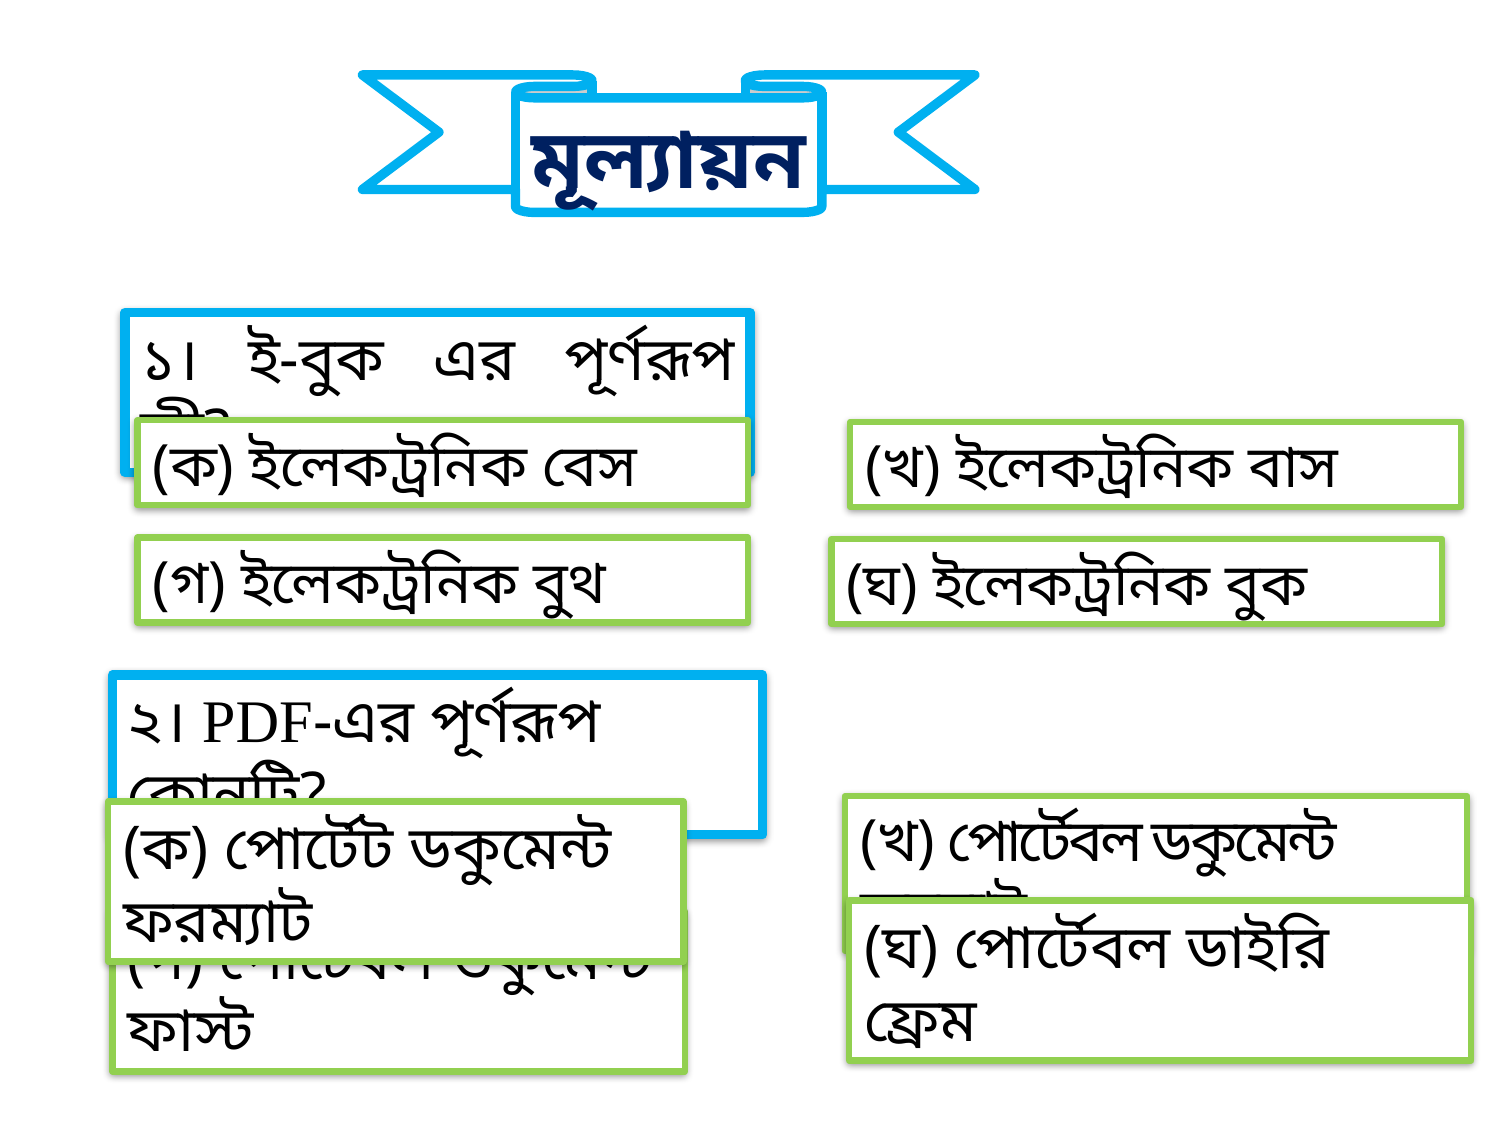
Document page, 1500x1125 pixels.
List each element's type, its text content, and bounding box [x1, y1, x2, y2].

text_box (গ) ইলেকট্রনিক বুথ [137, 537, 749, 623]
text_box (খ) ইলেকট্রনিক বাস [850, 421, 1462, 508]
text_box (ঘ) পোর্টেবল ডাইরি ফ্রেম [849, 900, 1472, 1061]
text_box (ঘ) ইলেকট্রনিক বুক [831, 538, 1443, 625]
text_box মূল্যায়ন [360, 72, 977, 215]
text_box (ক) পোর্টেট ডকুমেন্ট ফরম্যাট [107, 801, 684, 962]
text_box (গ) পোর্টেবল ডকুমেন্ট ফাস্ট [112, 968, 686, 1072]
text_box (খ) পোর্টেবল ডকুমেন্ট ফরম্যাট [844, 795, 1468, 902]
text_box ২। PDF-এর পূর্ণরূপ কোনটি? [112, 674, 763, 836]
text_box ১। ই-বুক এর পূর্ণরূপ কী? [124, 312, 751, 473]
text_box (ক) ইলেকট্রনিক বেস [137, 420, 749, 506]
